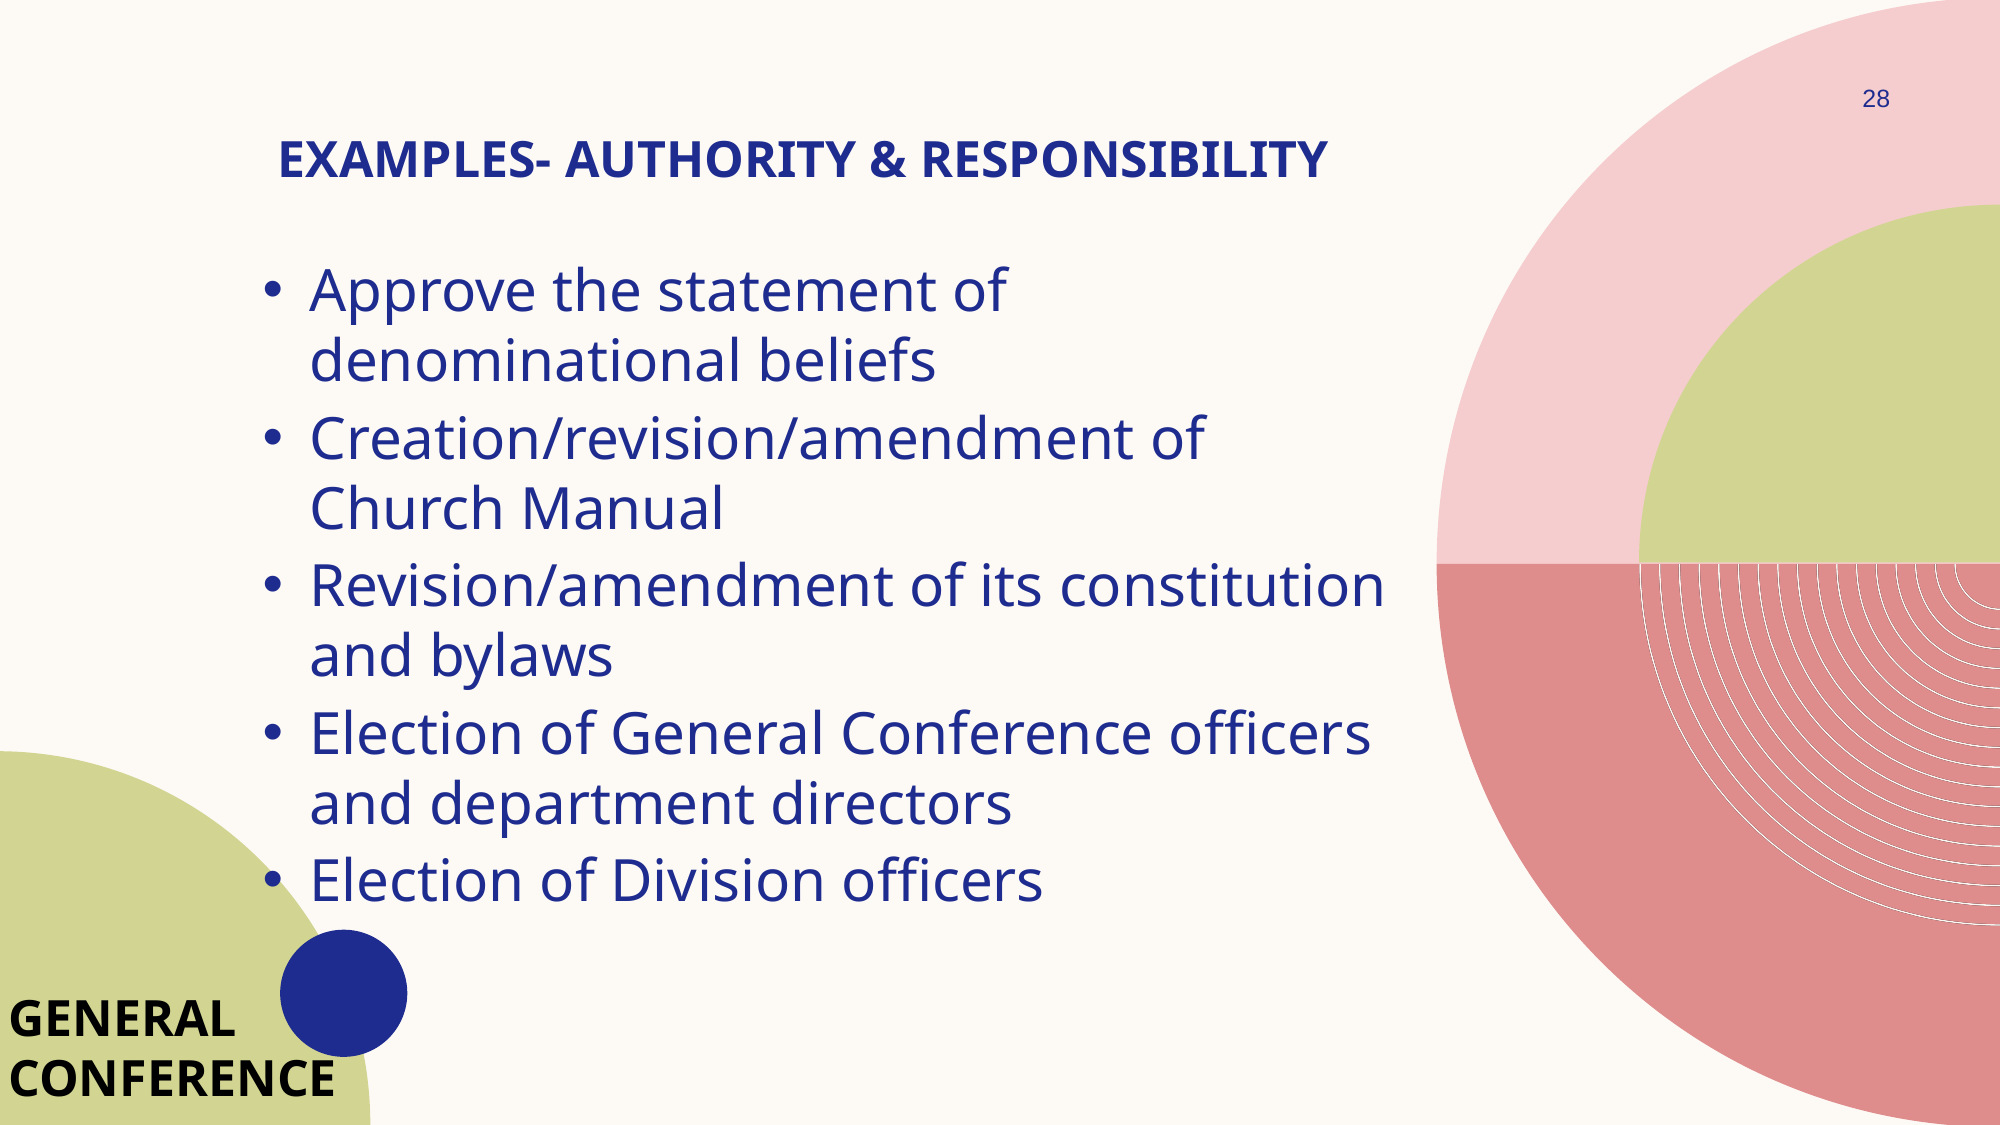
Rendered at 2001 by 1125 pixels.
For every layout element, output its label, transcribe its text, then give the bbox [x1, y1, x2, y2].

list Approve the statement of denominational beliefs Creation/revision/amendment of Church Manual Revision/amendment of its constitution and bylaws Election of General Conference officers and department directors Election of Division officers [247, 246, 1418, 909]
text_box GENERAL CONFERENCE [0, 978, 352, 1114]
text_box EXAMPLES- Authority & responsibility [262, 119, 1373, 246]
slide_number 28 [1795, 75, 1958, 120]
picture [1639, 564, 2000, 926]
